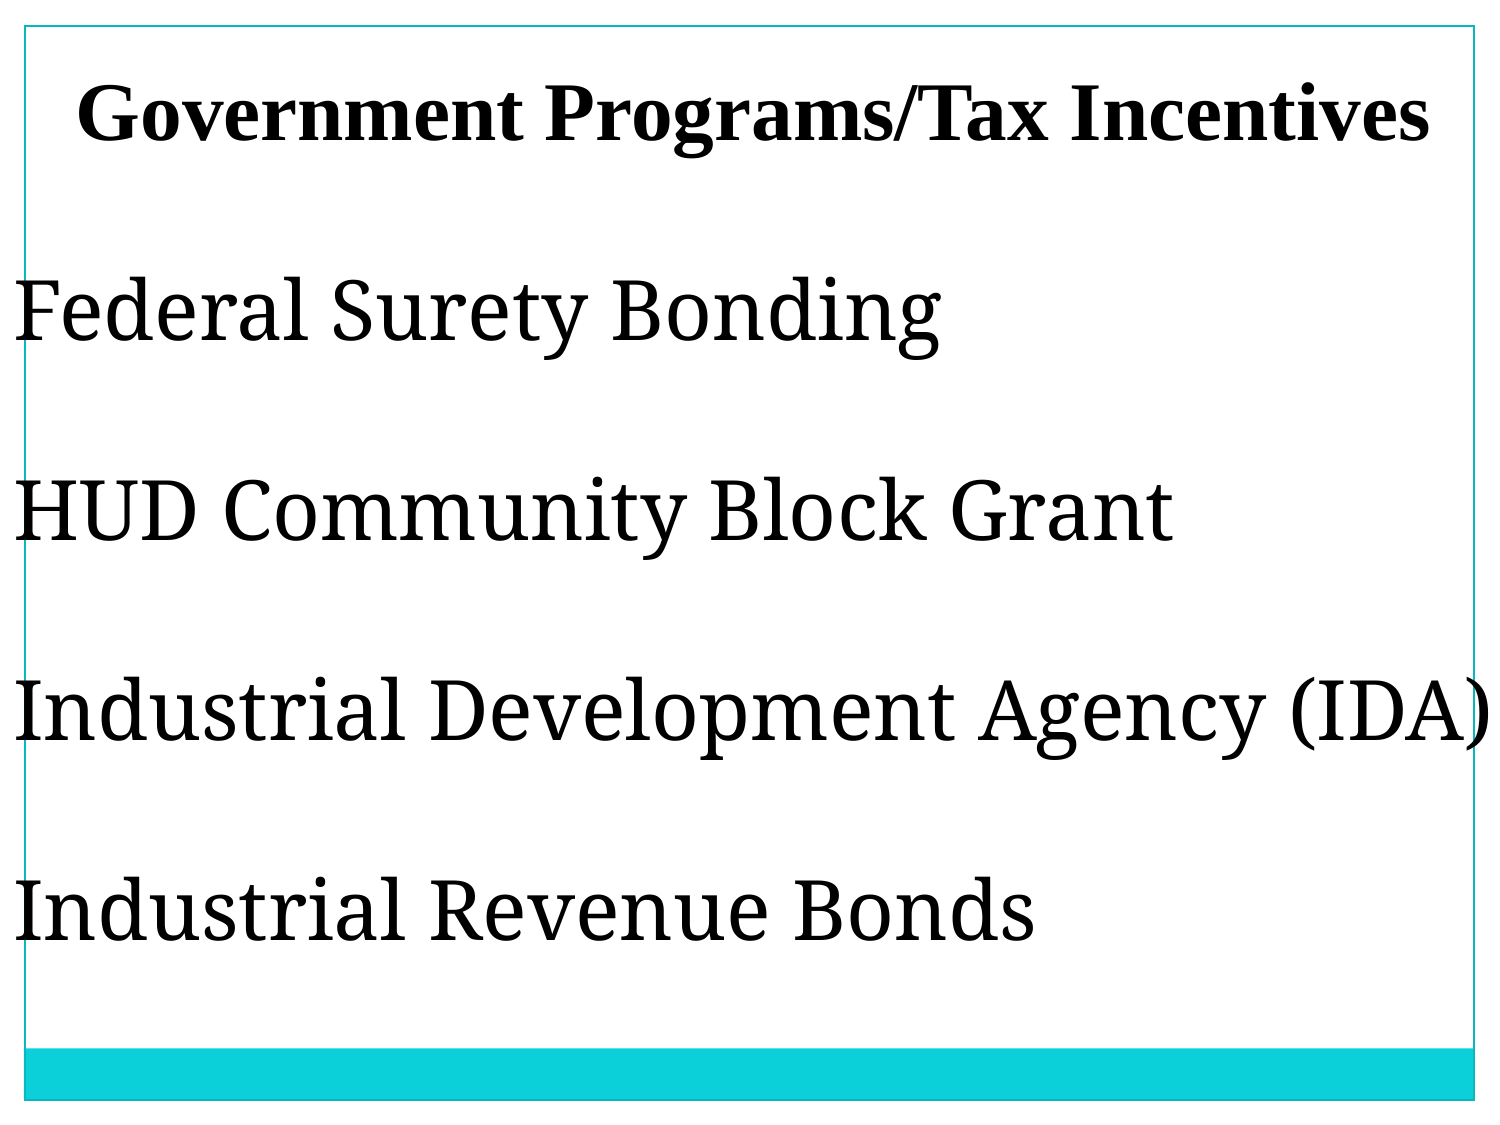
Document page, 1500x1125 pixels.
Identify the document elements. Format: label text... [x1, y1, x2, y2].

text_box Government Programs/Tax Incentives Federal Surety Bonding HUD Community Block Grant Industrial Development Agency (IDA) Industrial Revenue Bonds [0, 49, 1500, 1065]
